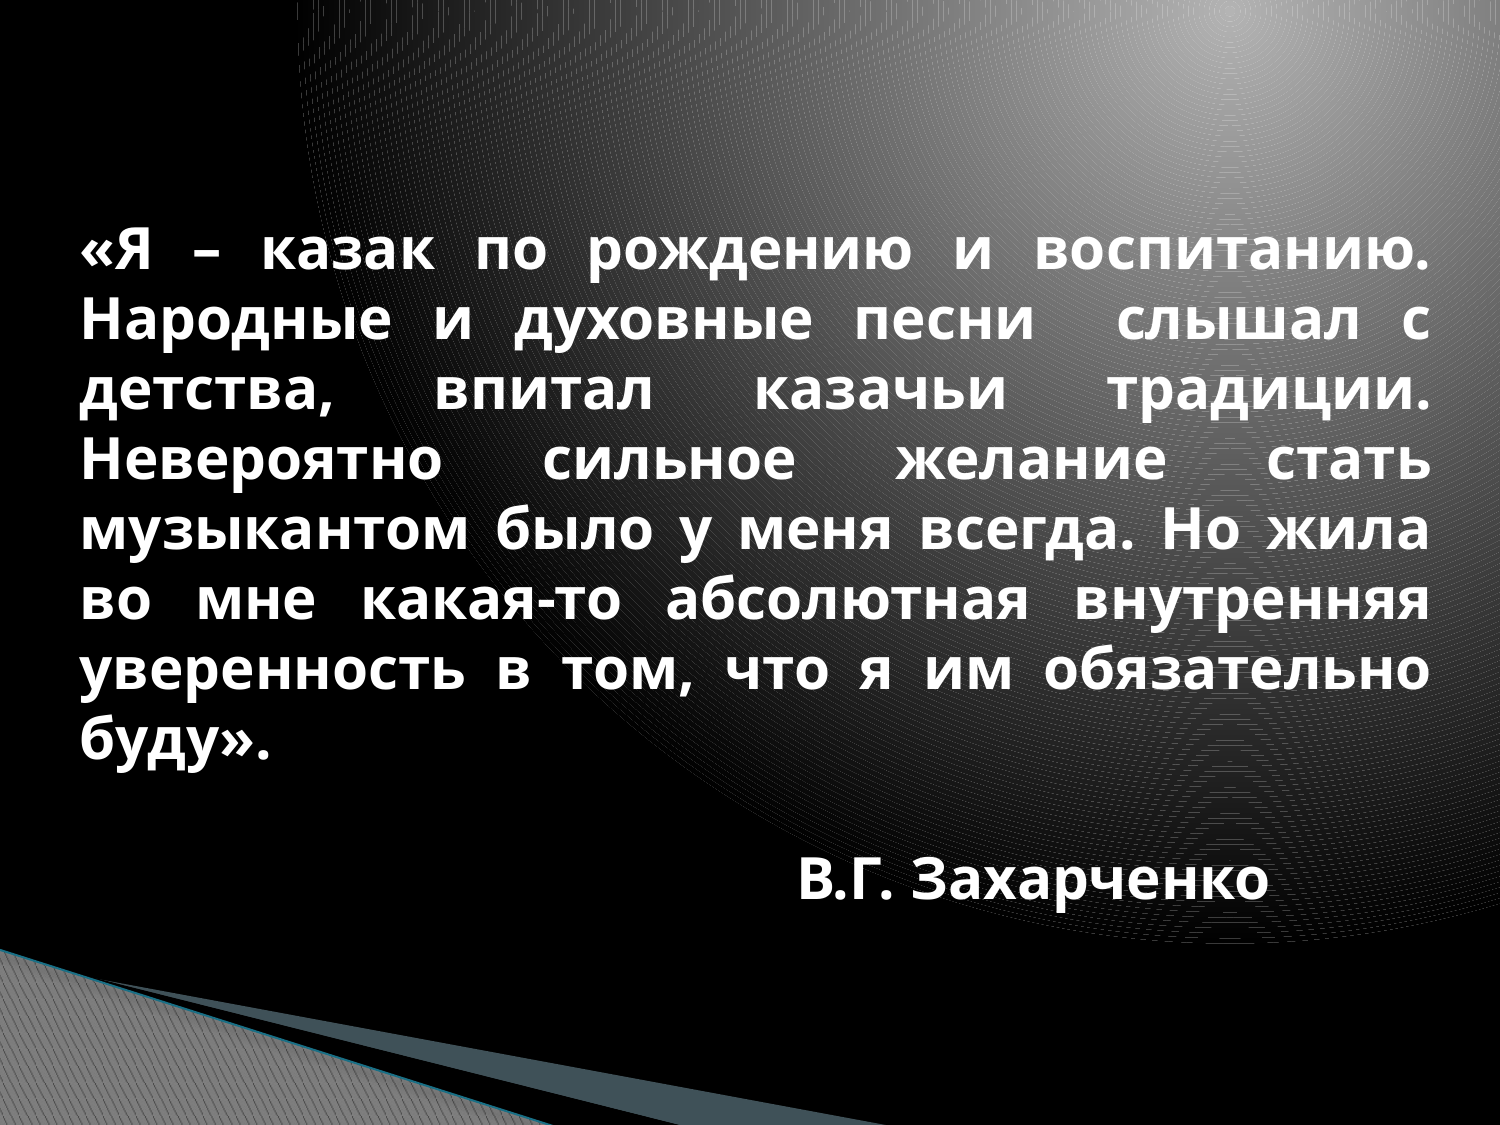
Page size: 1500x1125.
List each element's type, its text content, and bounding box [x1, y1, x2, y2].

picture [0, 952, 543, 1125]
text_box «Я – казак по рождению и воспитанию. Народные и духовные песни слышал с детства, впитал казачьи традиции. Невероятно сильное желание стать музыкантом было у меня всегда. Но жила во мне какая-то абсолютная внутренняя уверенность в том, что я им обязательно буду». В.Г. Захарченко [64, 204, 1447, 919]
